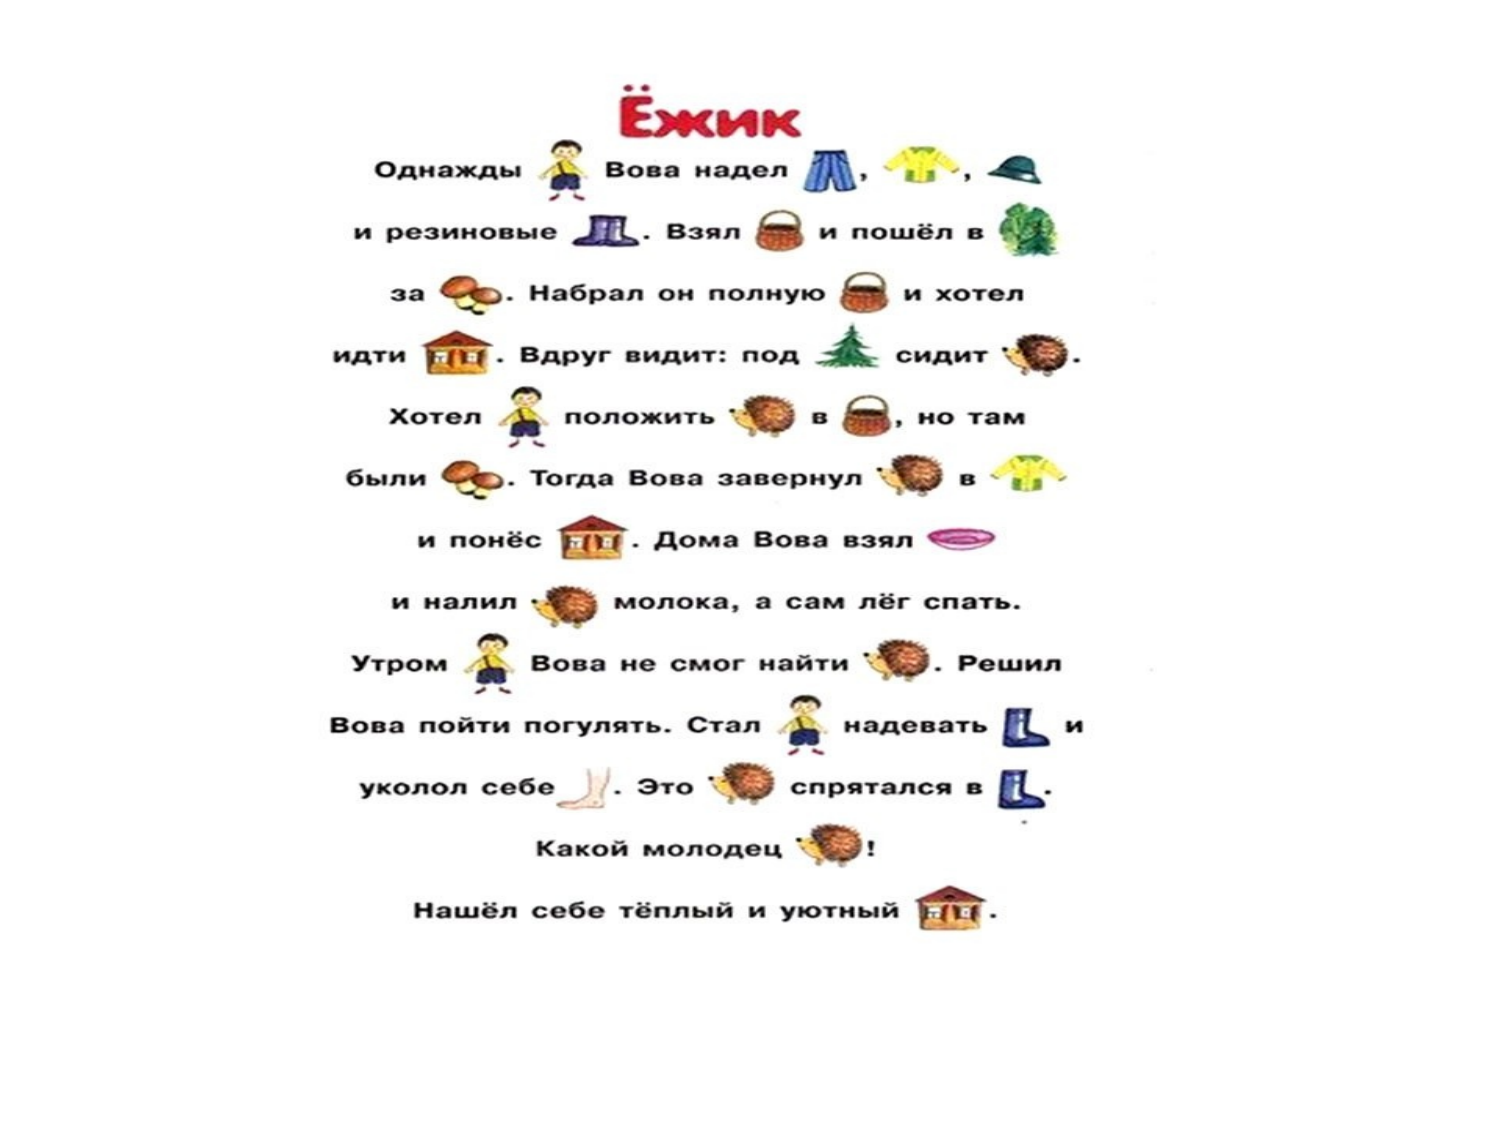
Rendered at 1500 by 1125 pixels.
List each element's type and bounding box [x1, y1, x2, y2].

picture [206, 1, 1218, 1054]
